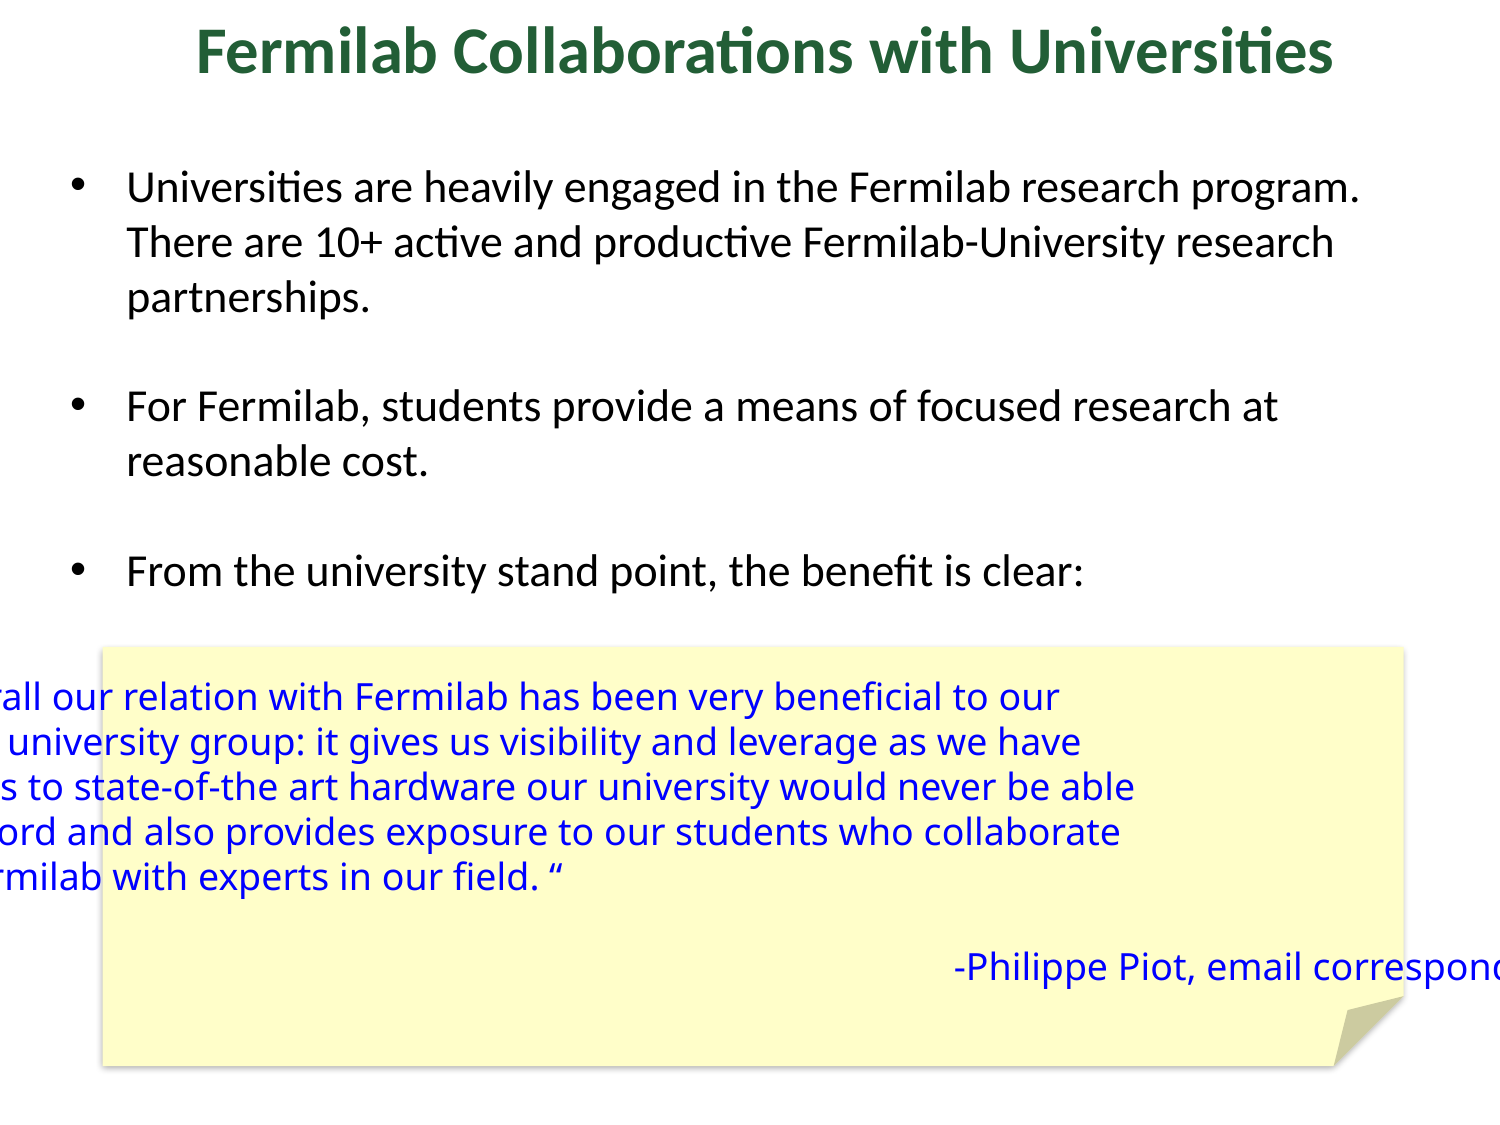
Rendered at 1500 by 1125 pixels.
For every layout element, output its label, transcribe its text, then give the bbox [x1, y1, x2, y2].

text_box Fermilab Collaborations with Universities [16, 0, 1500, 95]
text_box Universities are heavily engaged in the Fermilab research program. There are 10+ active and productive Fermilab-University research partnerships. For Fermilab, students provide a means of focused research at reasonable cost. From the university stand point, the benefit is clear: [55, 148, 1424, 659]
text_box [102, 646, 1404, 1067]
